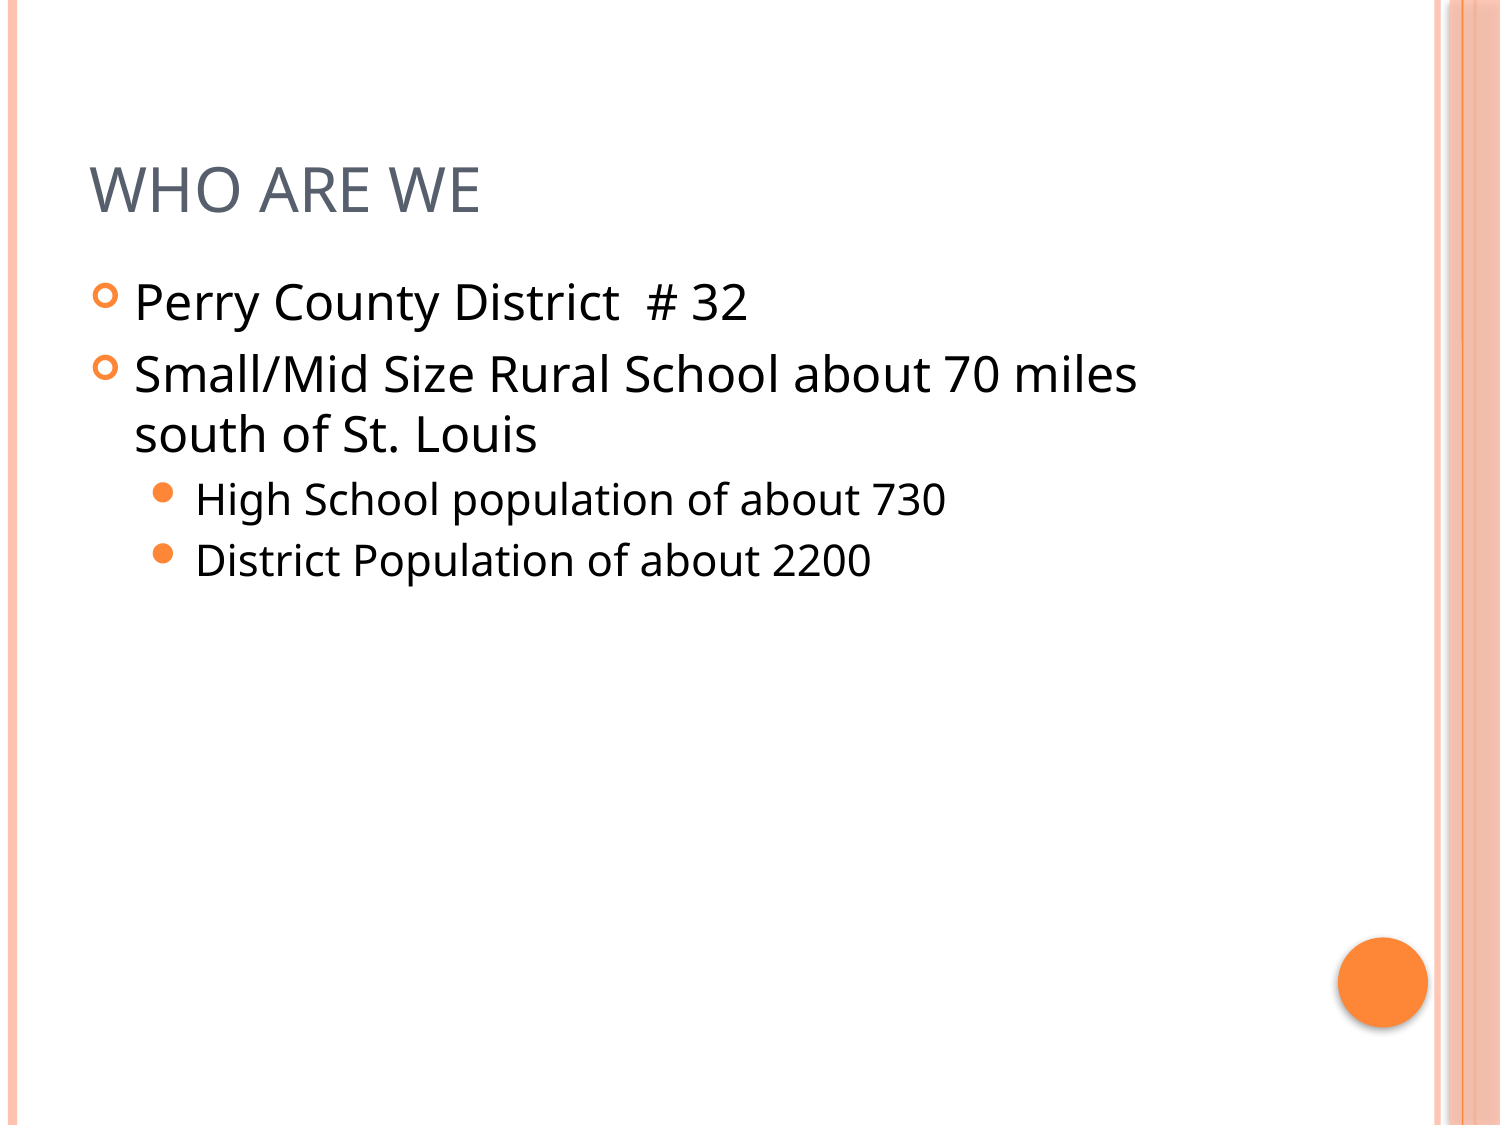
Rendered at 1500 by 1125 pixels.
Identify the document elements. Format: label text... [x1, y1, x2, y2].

list Perry County District # 32 Small/Mid Size Rural School about 70 miles south of St. Louis High School population of about 730 District Population of about 2200 [75, 262, 1300, 1062]
title Who Are We [75, 45, 1300, 233]
